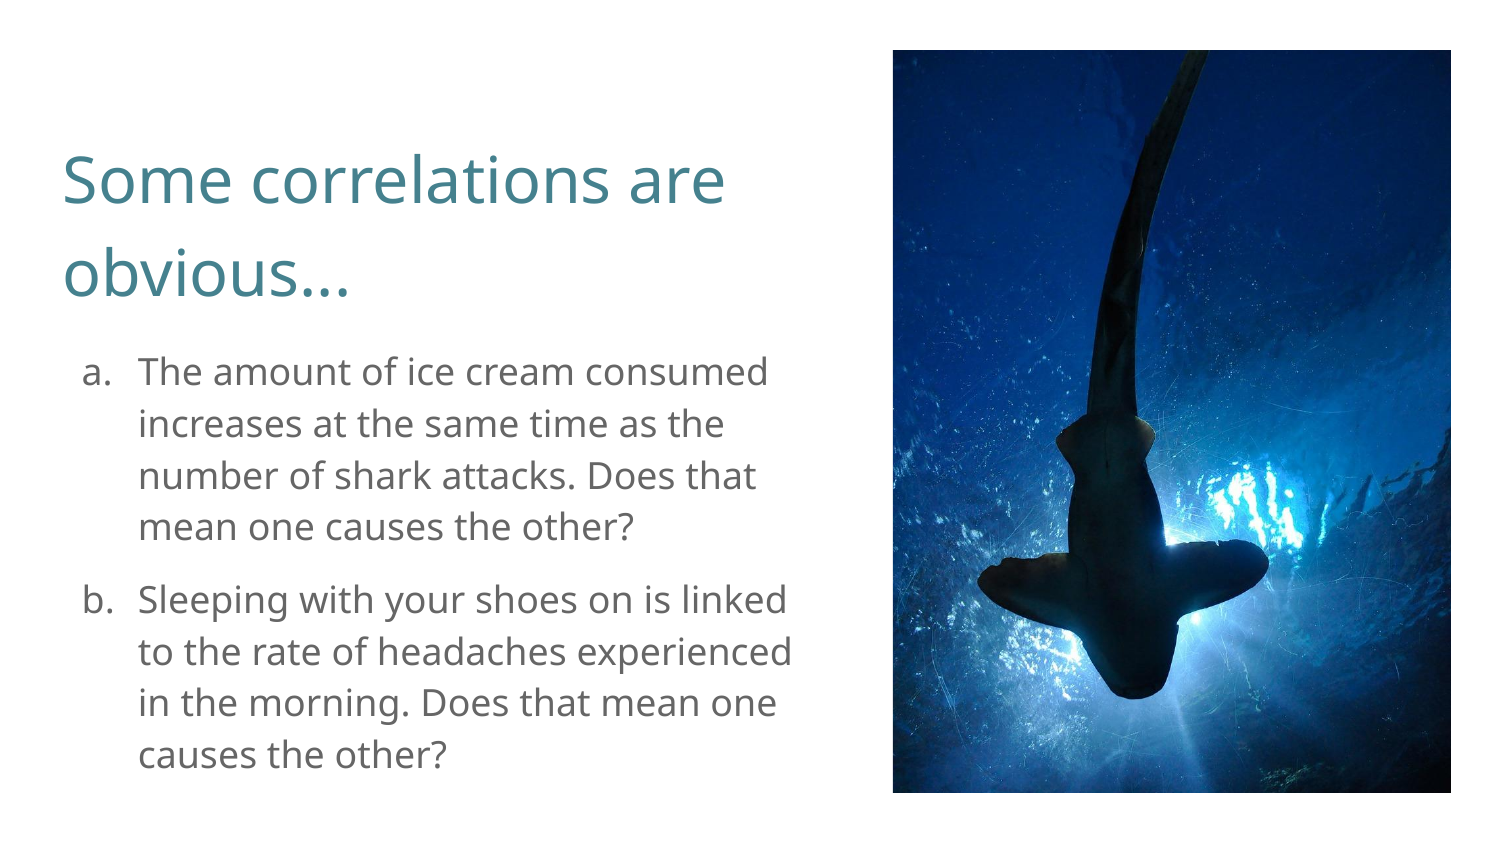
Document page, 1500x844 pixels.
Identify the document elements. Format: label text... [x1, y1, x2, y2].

list The amount of ice cream consumed increases at the same time as the number of shark attacks. Does that mean one causes the other? Sleeping with your shoes on is linked to the rate of headaches experienced in the morning. Does that mean one causes the other? [47, 326, 838, 793]
title Some correlations are obvious... [47, 66, 838, 326]
picture [892, 50, 1452, 793]
